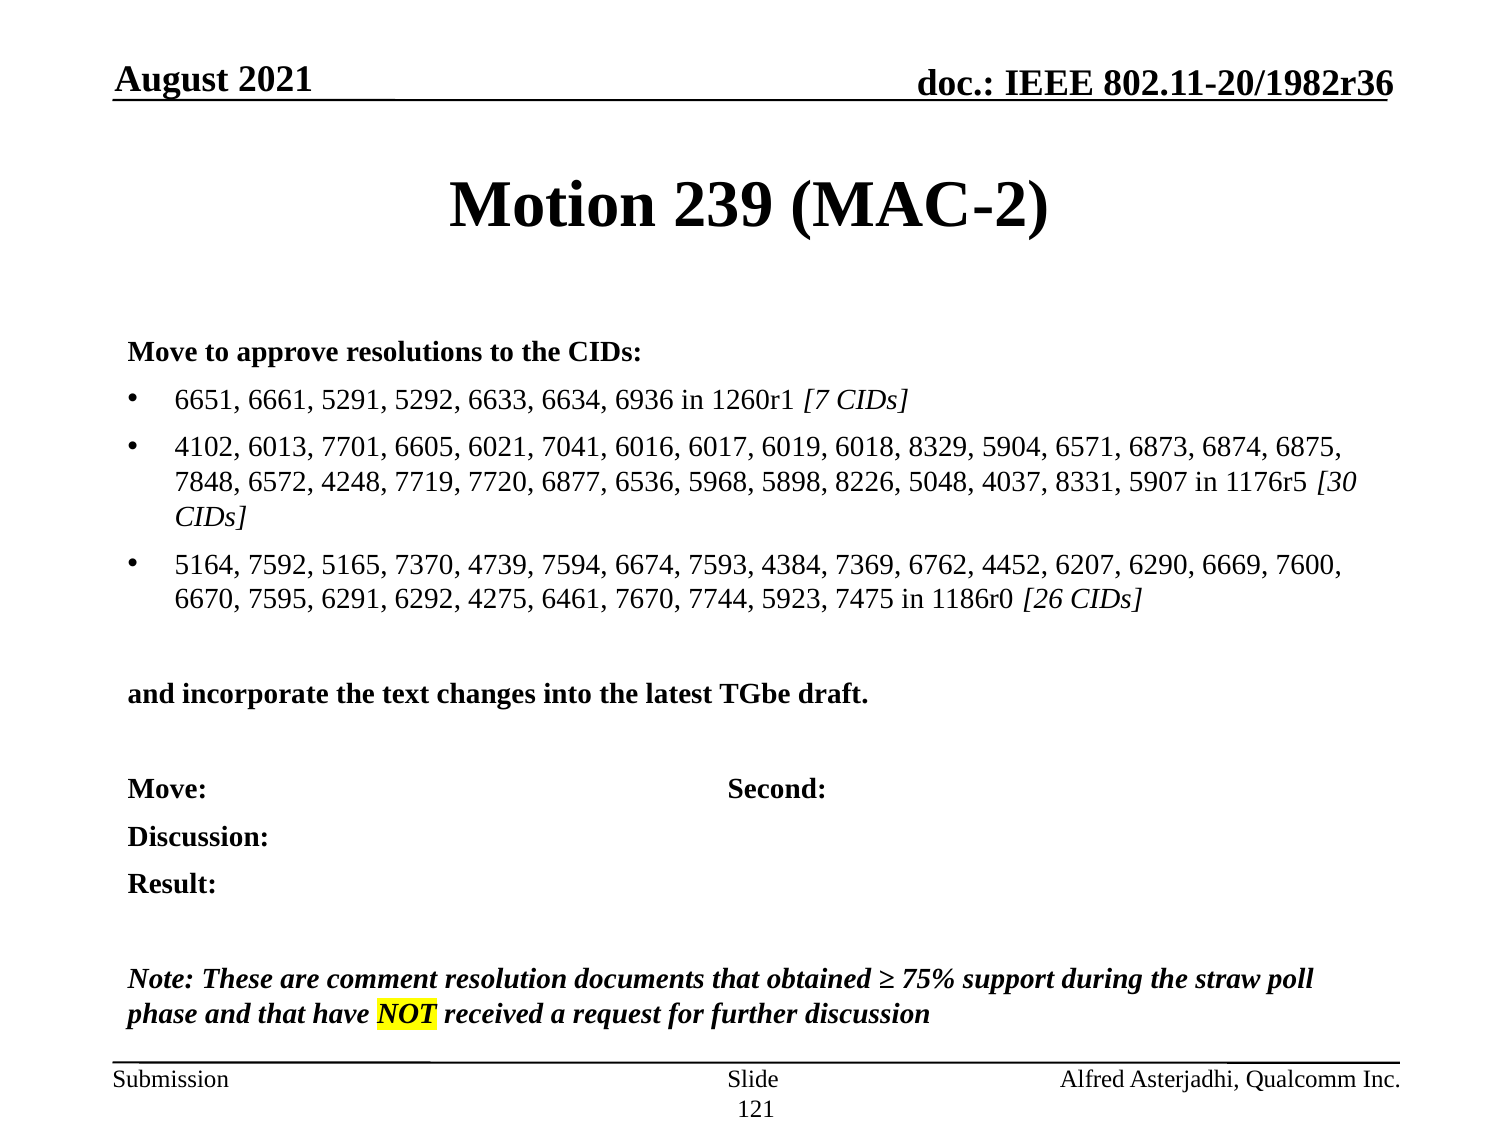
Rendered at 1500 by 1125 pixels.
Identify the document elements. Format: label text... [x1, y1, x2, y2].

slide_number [114, 54, 423, 100]
slide_number Slide 121 [712, 1061, 800, 1123]
footer Alfred Asterjadhi, Qualcomm Inc. [878, 1061, 1402, 1093]
title Motion 239 (MAC-2) [112, 112, 1388, 288]
list Move to approve resolutions to the CIDs: 6651, 6661, 5291, 5292, 6633, 6634, 6936 in 1260r1 [7 CIDs] 4102, 6013, 7701, 6605, 6021, 7041, 6016, 6017, 6019, 6018, 8329, 5904, 6571, 6873, 6874, 6875, 7848, 6572, 4248, 7719, 7720, 6877, 6536, 5968, 5898, 8226, 5048, 4037, 8331, 5907 in 1176r5 [30 CIDs] 5164, 7592, 5165, 7370, 4739, 7594, 6674, 7593, 4384, 7369, 6762, 4452, 6207, 6290, 6669, 7600, 6670, 7595, 6291, 6292, 4275, 6461, 7670, 7744, 5923, 7475 in 1186r0 [26 CIDs] and incorporate the text changes into the latest TGbe draft. Move: Second: Discussion: Result: Note: These are comment resolution documents that obtained ≥ 75% support during the straw poll phase and that have NOT received a request for further discussion [112, 324, 1388, 1063]
